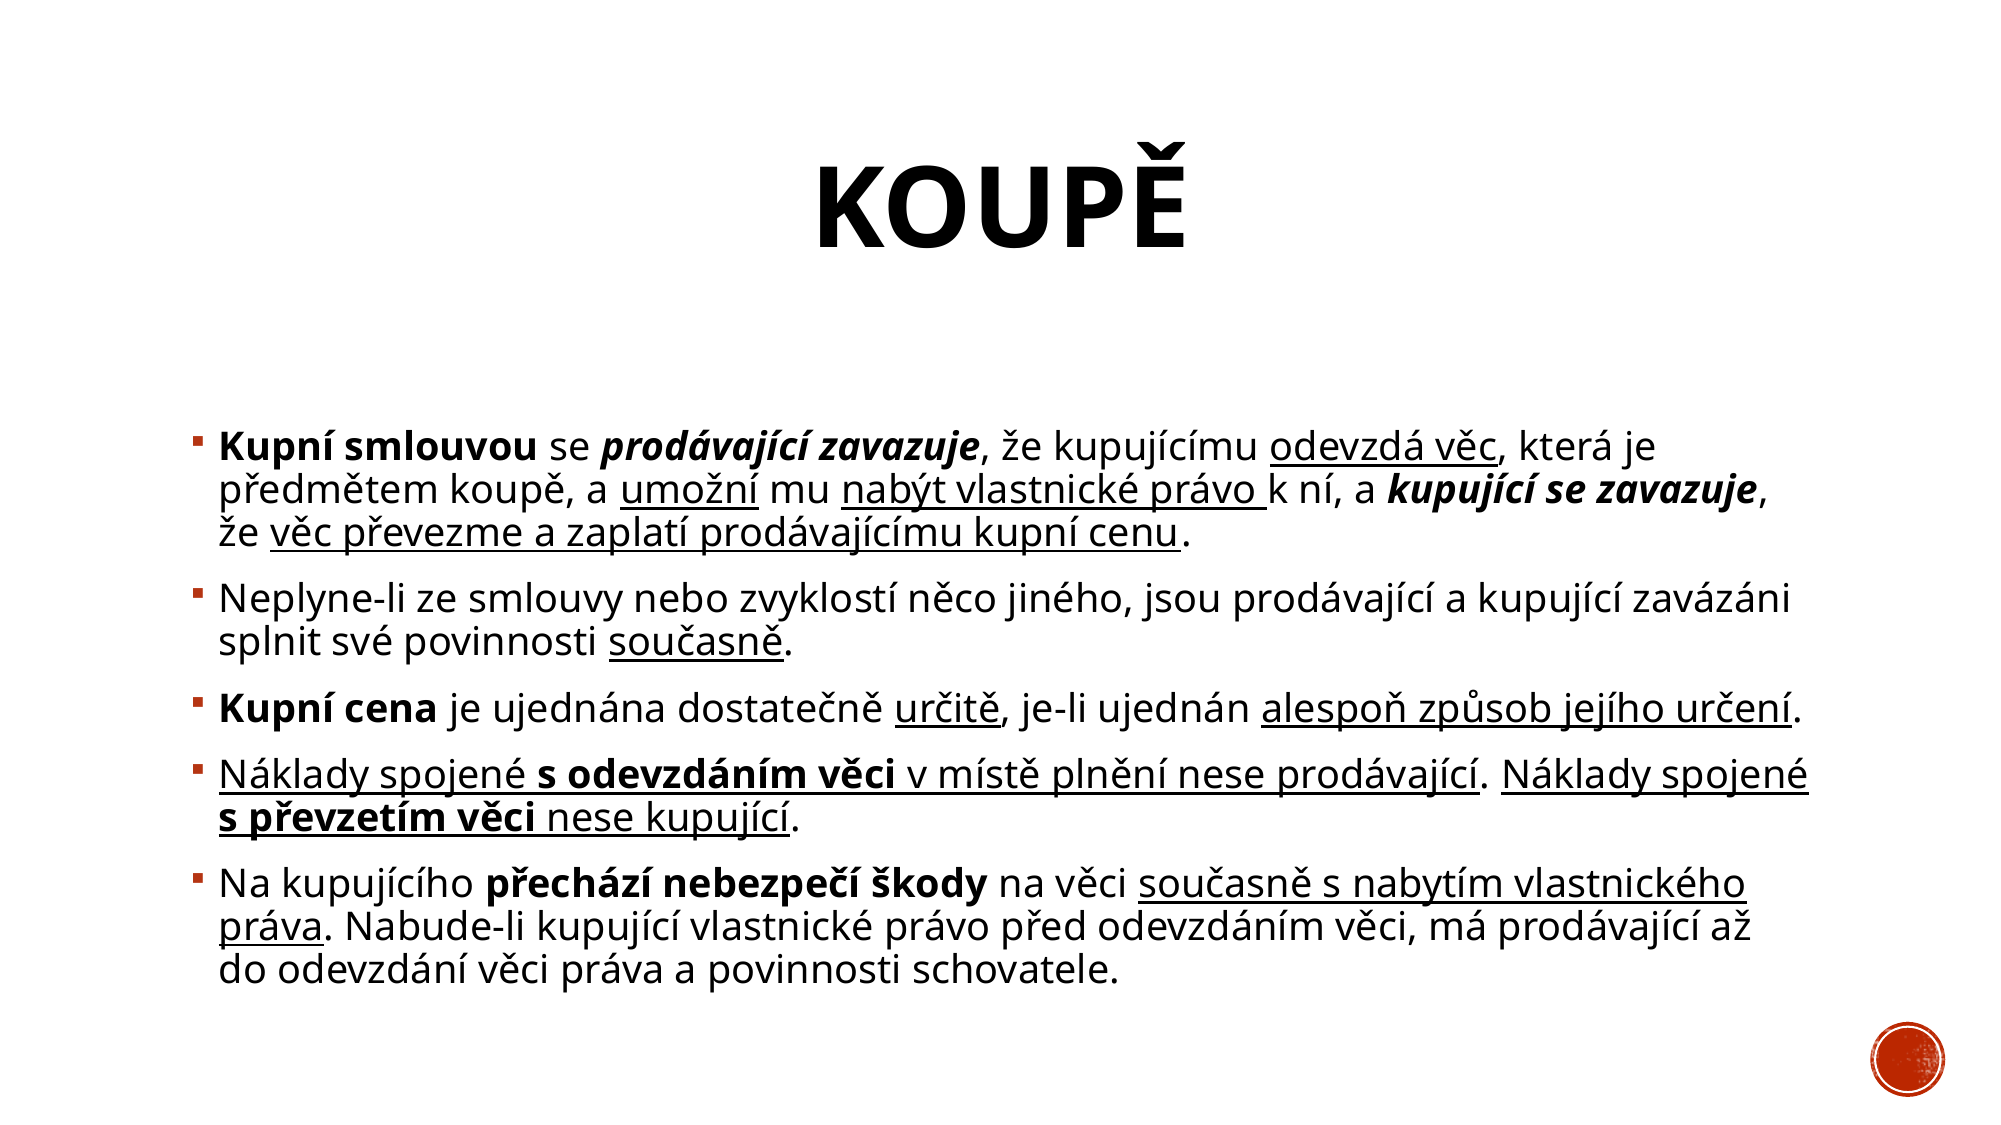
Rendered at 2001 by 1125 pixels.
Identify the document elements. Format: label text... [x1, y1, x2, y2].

title Koupě [175, 79, 1826, 344]
list Kupní smlouvou se prodávající zavazuje, že kupujícímu odevzdá věc, která je předmětem koupě, a umožní mu nabýt vlastnické právo k ní, a kupující se zavazuje, že věc převezme a zaplatí prodávajícímu kupní cenu. Neplyne-li ze smlouvy nebo zvyklostí něco jiného, jsou prodávající a kupující zavázáni splnit své povinnosti současně. Kupní cena je ujednána dostatečně určitě, je-li ujednán alespoň způsob jejího určení. Náklady spojené s odevzdáním věci v místě plnění nese prodávající. Náklady spojené s převzetím věci nese kupující. Na kupujícího přechází nebezpečí škody na věci současně s nabytím vlastnického práva. Nabude-li kupující vlastnické právo před odevzdáním věci, má prodávající až do odevzdání věci práva a povinnosti schovatele. [175, 348, 1826, 1013]
